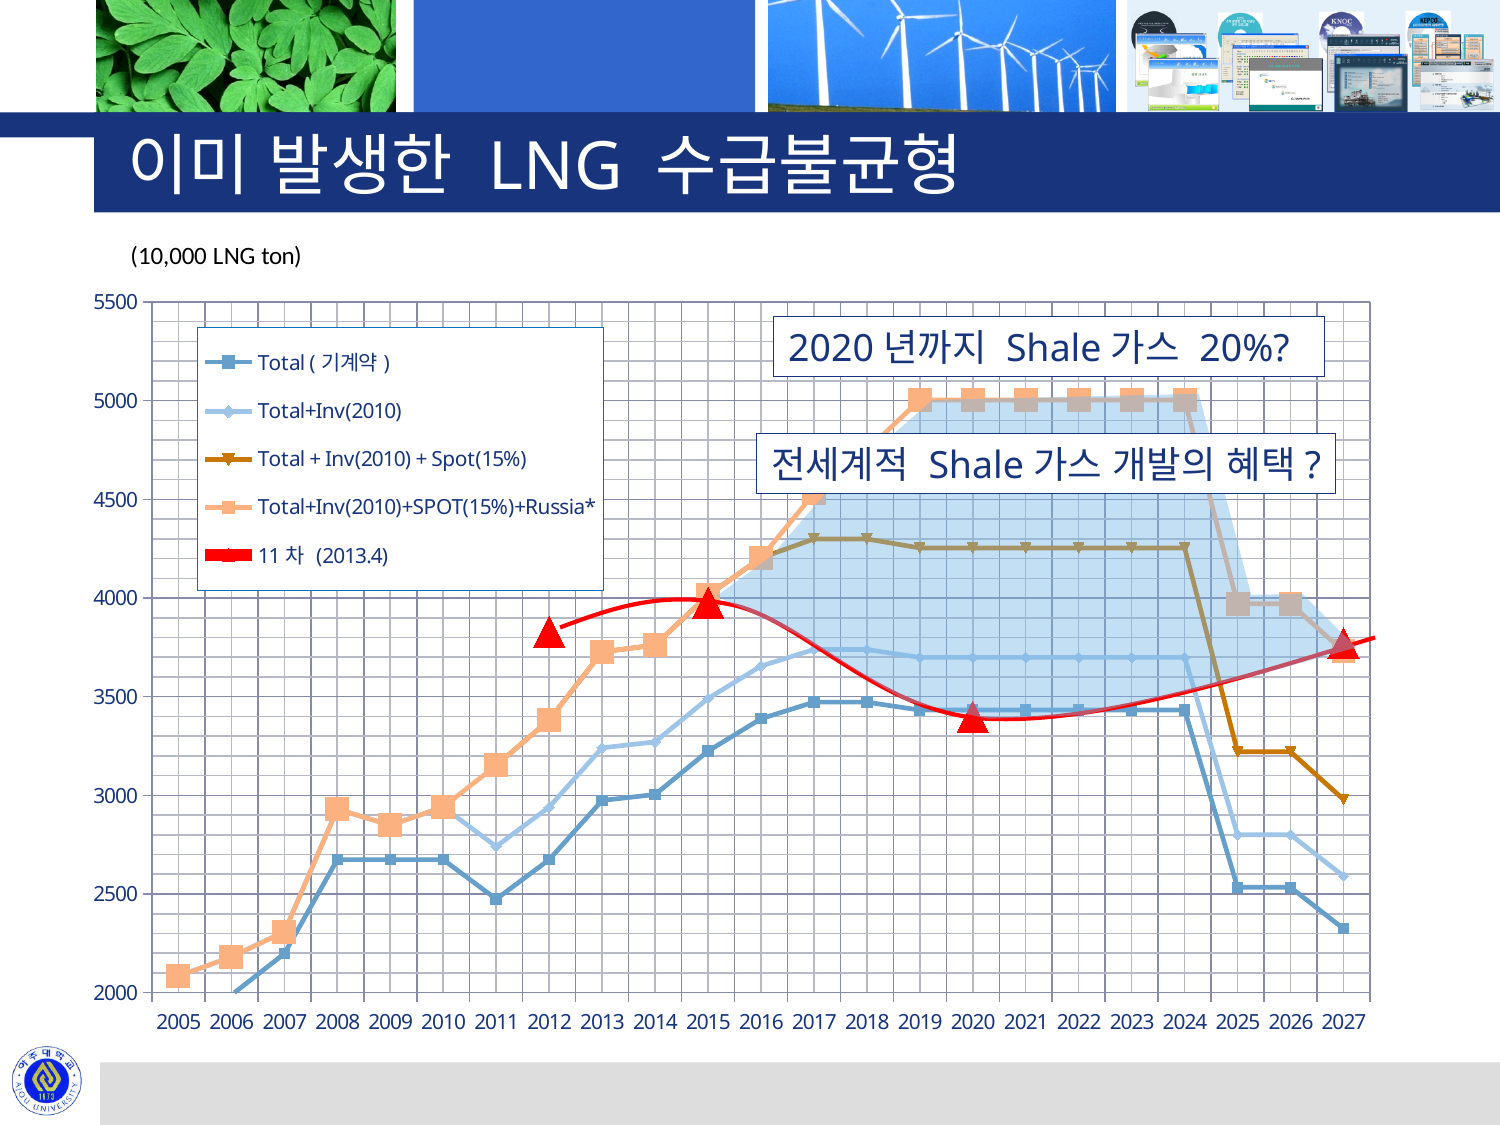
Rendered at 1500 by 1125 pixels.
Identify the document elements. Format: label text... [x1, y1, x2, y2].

picture [1127, 0, 1500, 112]
picture [96, 0, 396, 112]
chart [87, 224, 1426, 1038]
title 이미 발생한 LNG 수급불균형 [112, 112, 1401, 213]
picture [4, 1041, 89, 1120]
